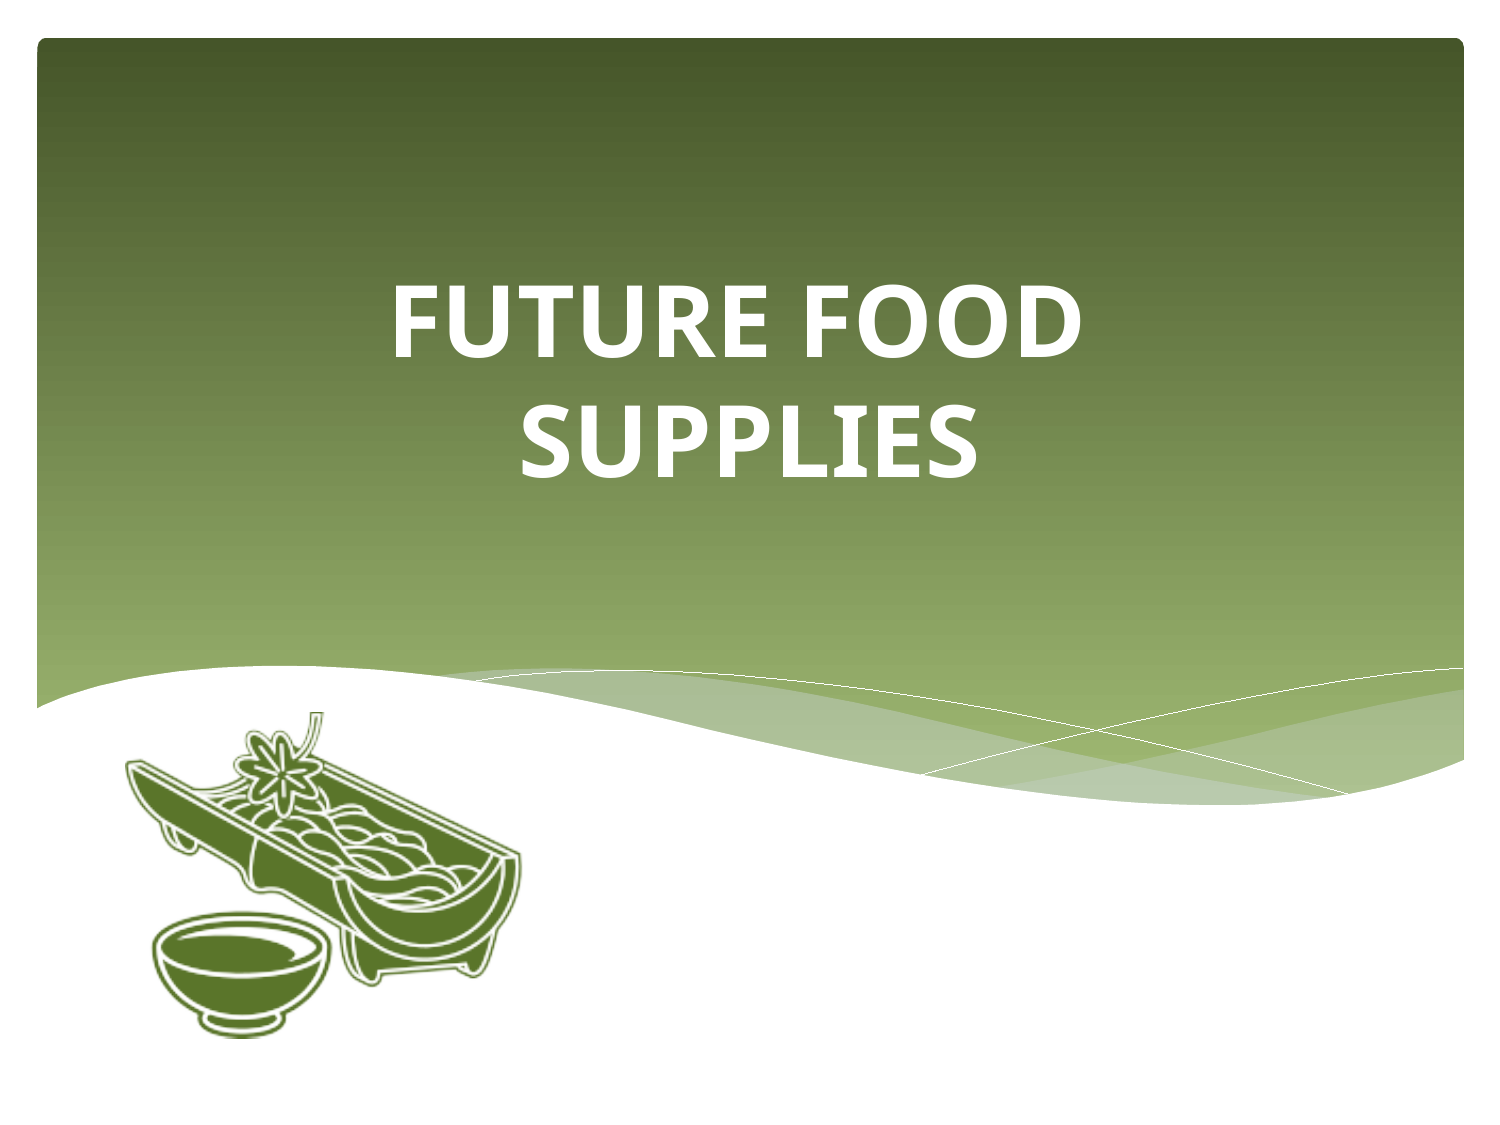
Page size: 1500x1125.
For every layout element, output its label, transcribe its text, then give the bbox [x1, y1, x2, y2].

picture [124, 711, 526, 1040]
title FUTURE FOOD SUPPLIES [112, 249, 1388, 563]
